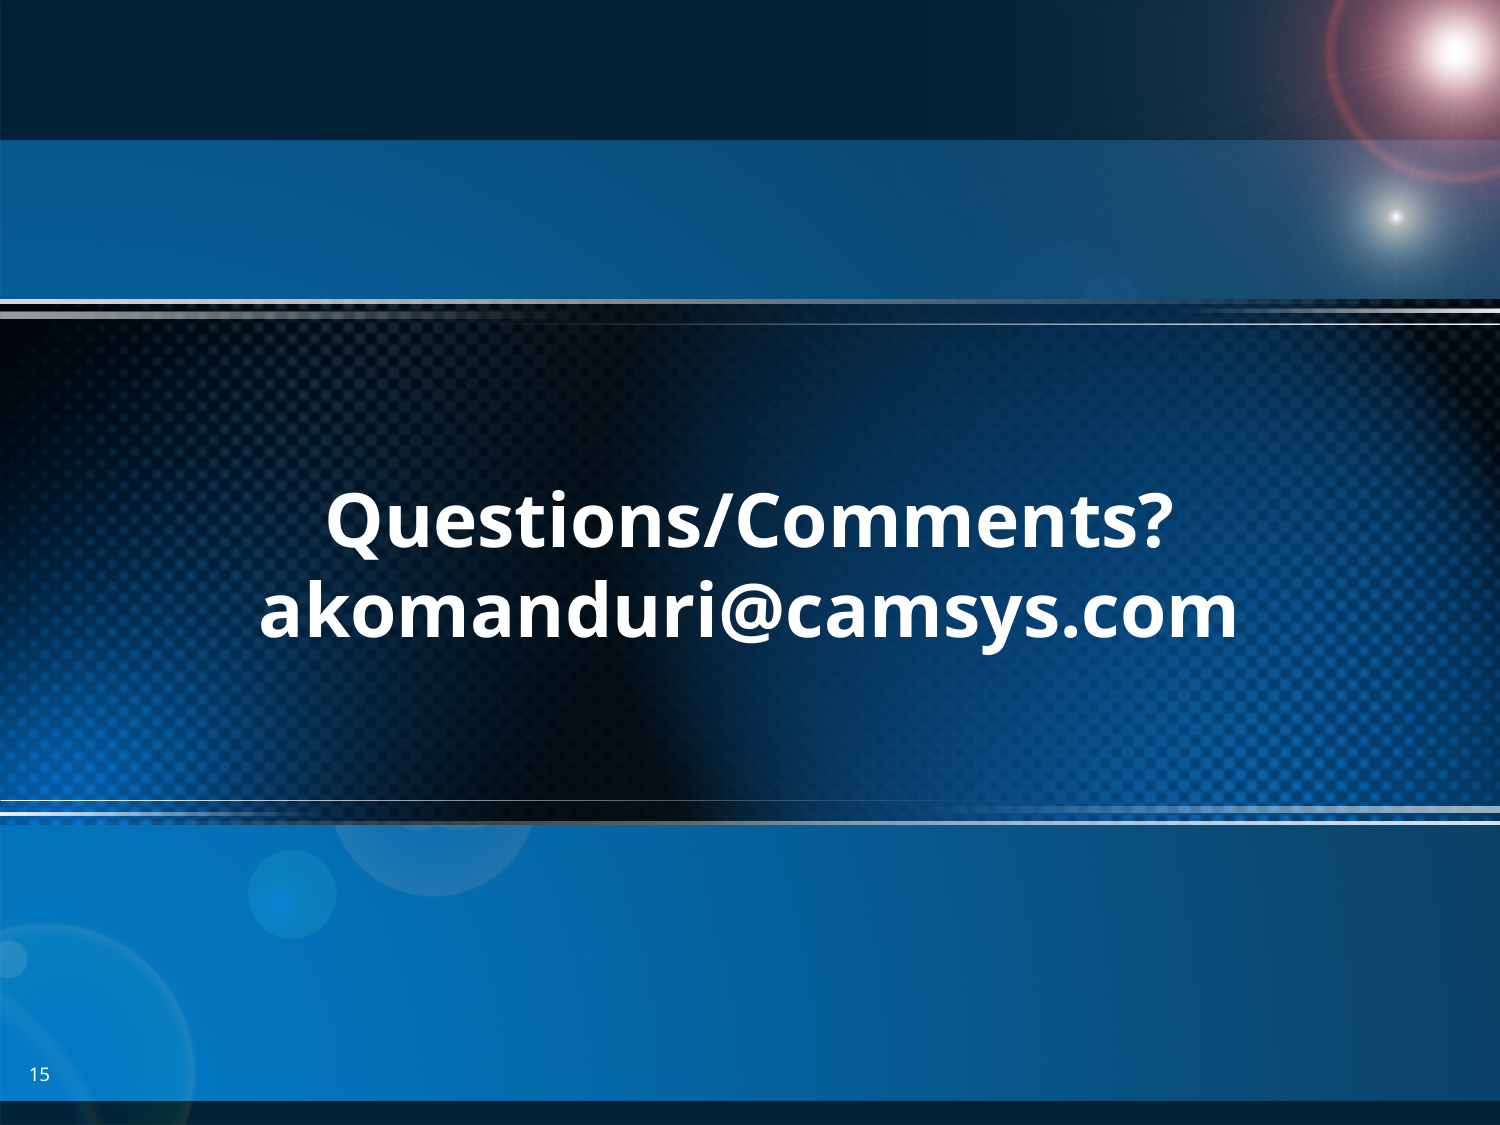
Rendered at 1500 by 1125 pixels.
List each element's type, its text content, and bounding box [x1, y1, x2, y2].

picture [0, 0, 1500, 1125]
slide_number 15 [0, 1045, 79, 1105]
title Questions/Comments? akomanduri@camsys.com [112, 450, 1388, 675]
